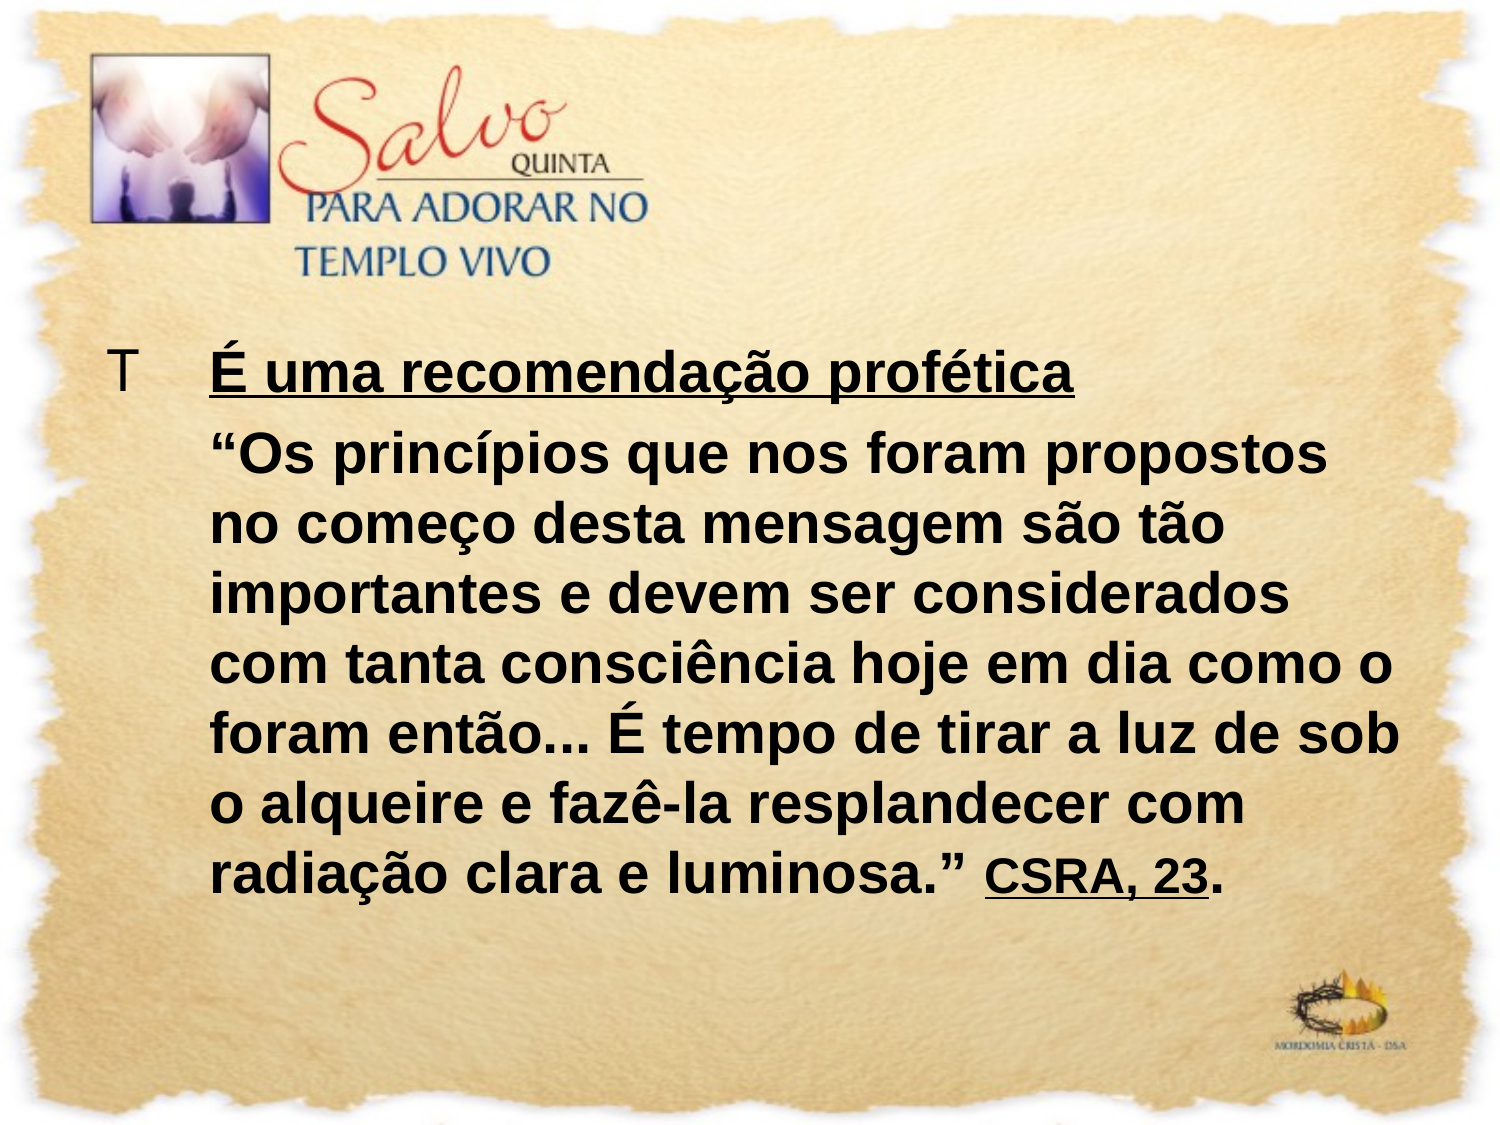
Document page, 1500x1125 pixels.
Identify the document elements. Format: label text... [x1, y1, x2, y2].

list É uma recomendação profética “Os princípios que nos foram propostos no começo desta mensagem são tão importantes e devem ser considerados com tanta consciência hoje em dia como o foram então... É tempo de tirar a luz de sob o alqueire e fazê-la resplandecer com radiação clara e luminosa.” CSRA, 23. [76, 326, 1427, 1069]
picture [0, 0, 1500, 1125]
